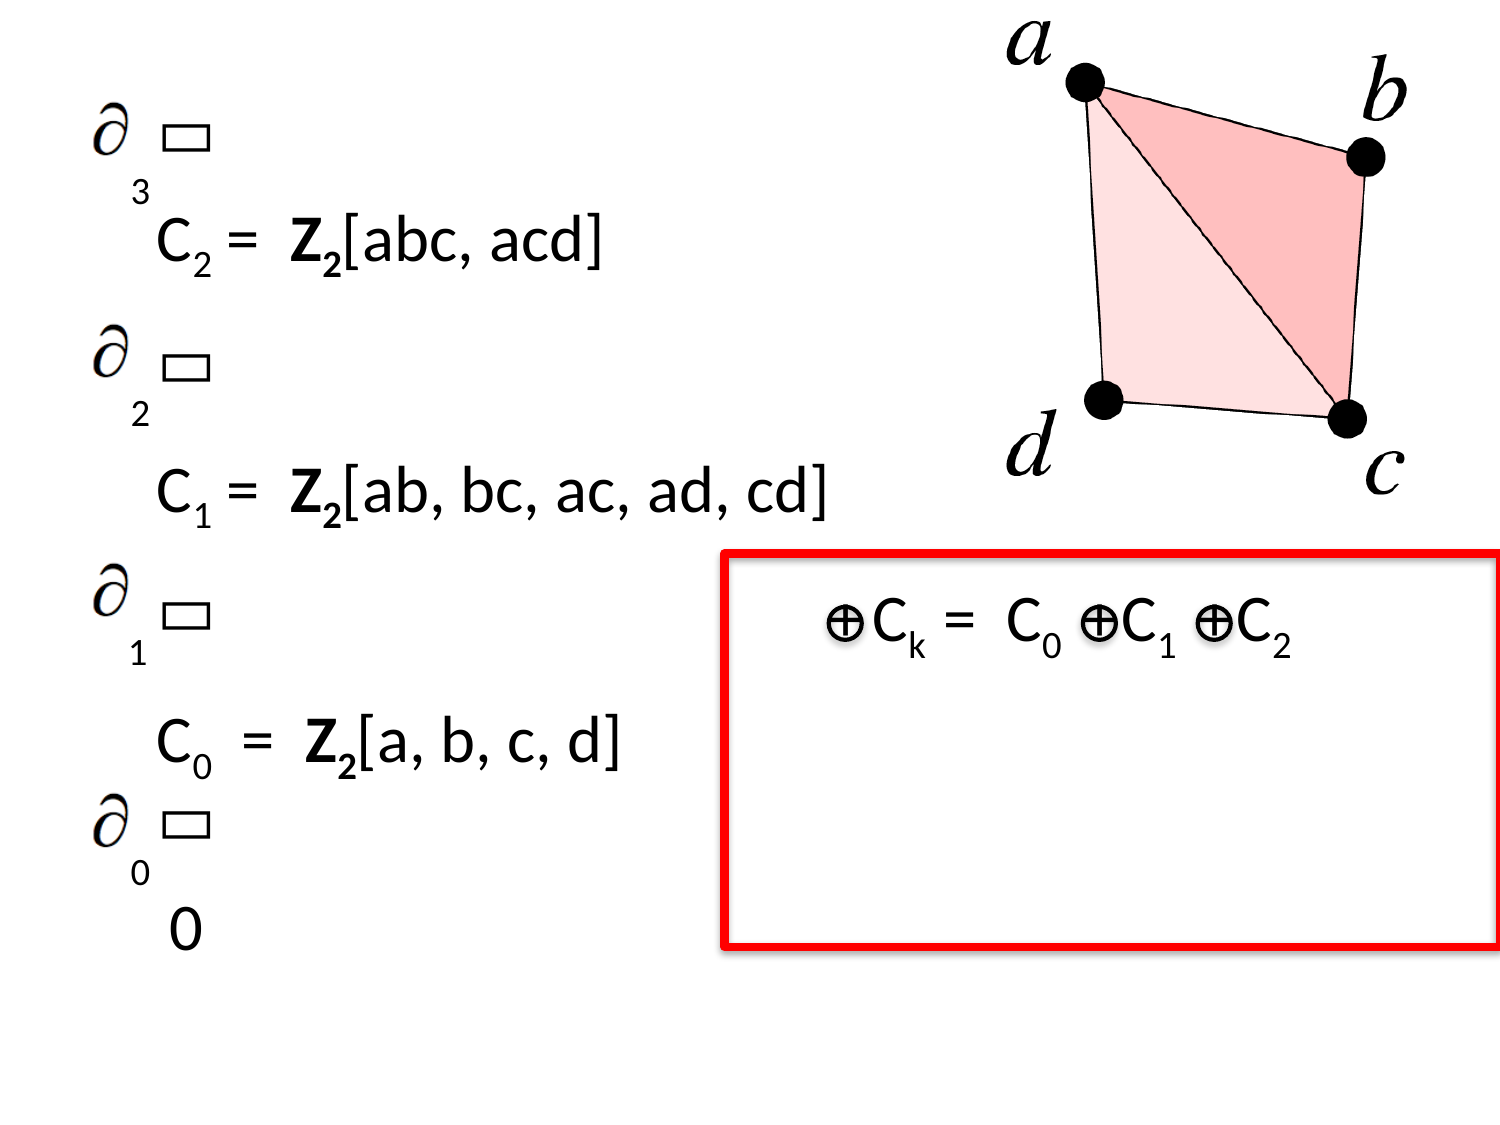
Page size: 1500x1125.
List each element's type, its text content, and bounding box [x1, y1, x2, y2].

text_box  [148, 790, 237, 861]
text_box 0 [115, 861, 214, 901]
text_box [79, 297, 168, 393]
text_box  [141, 581, 237, 652]
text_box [79, 76, 168, 171]
text_box  [141, 334, 237, 404]
text_box C2 = Z2[abc, acd] C1 = Z2[ab, bc, ac, ad, cd] C0 = Z2[a, b, c, d] [142, 187, 922, 795]
text_box  [170, 103, 237, 174]
text_box [724, 553, 1500, 947]
text_box 0 [154, 876, 288, 971]
text_box 1 [113, 639, 142, 681]
picture [79, 767, 144, 863]
picture [990, 7, 1414, 504]
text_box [814, 566, 1366, 664]
picture [79, 536, 144, 632]
